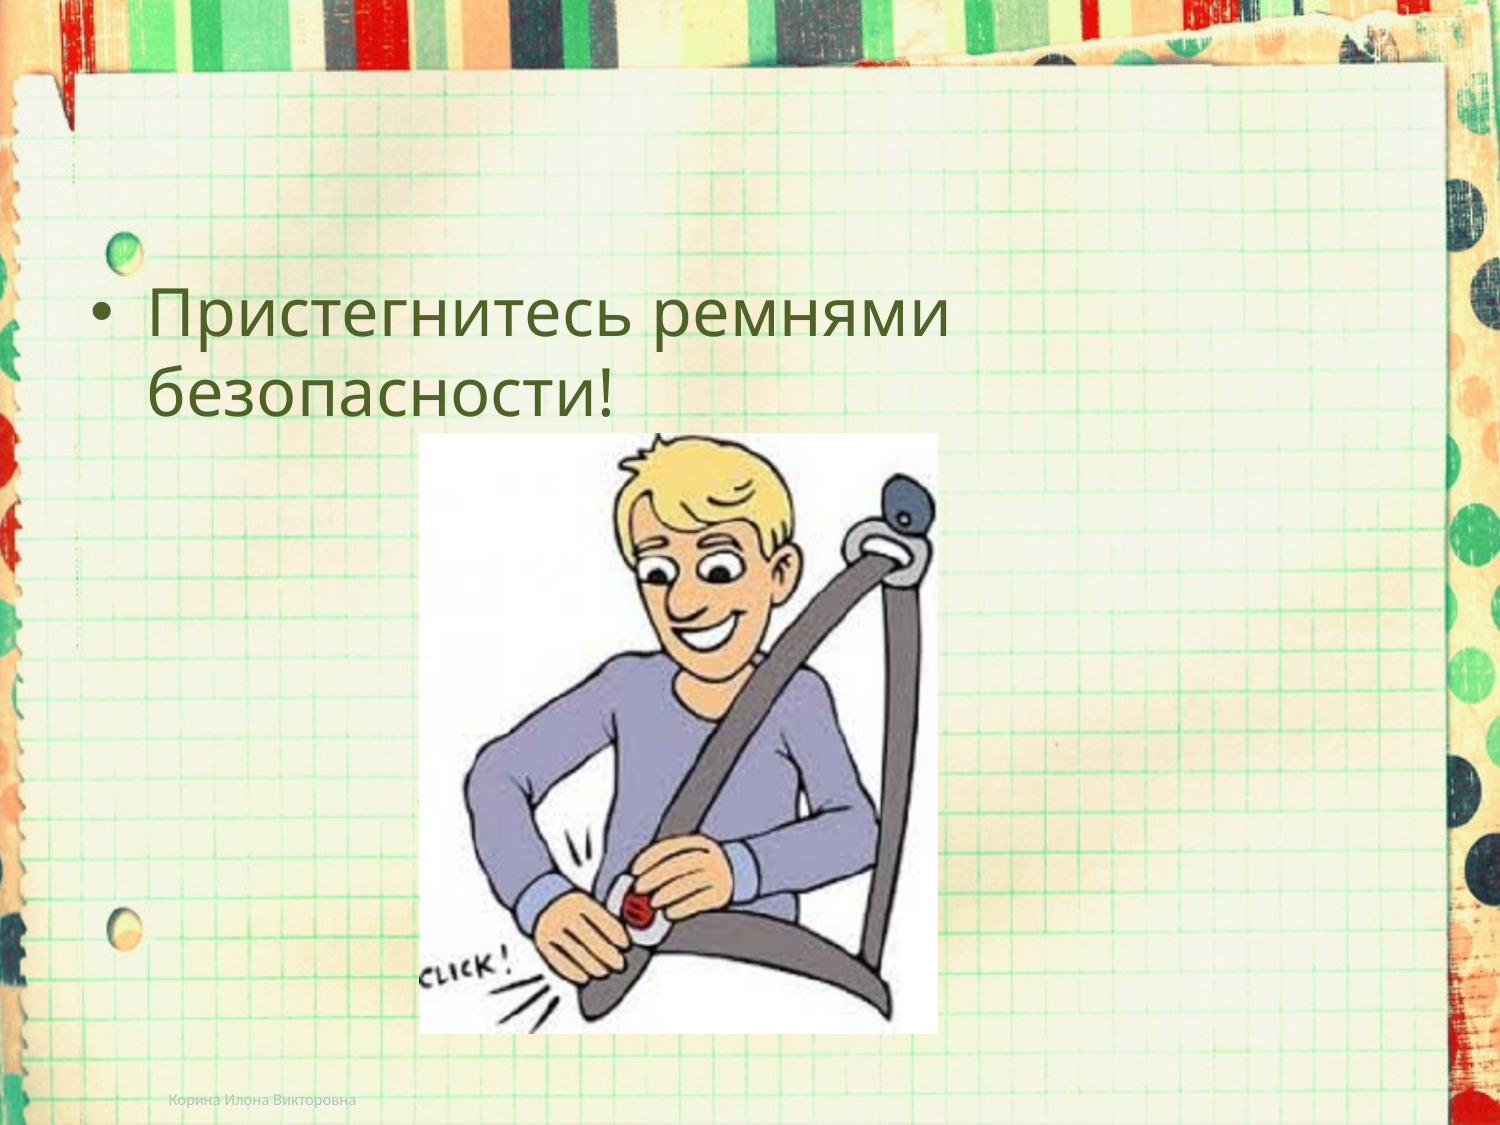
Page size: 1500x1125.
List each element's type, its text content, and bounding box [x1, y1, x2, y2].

list Пристегнитесь ремнями безопасности! [75, 262, 1425, 1005]
picture [0, 0, 1500, 1125]
